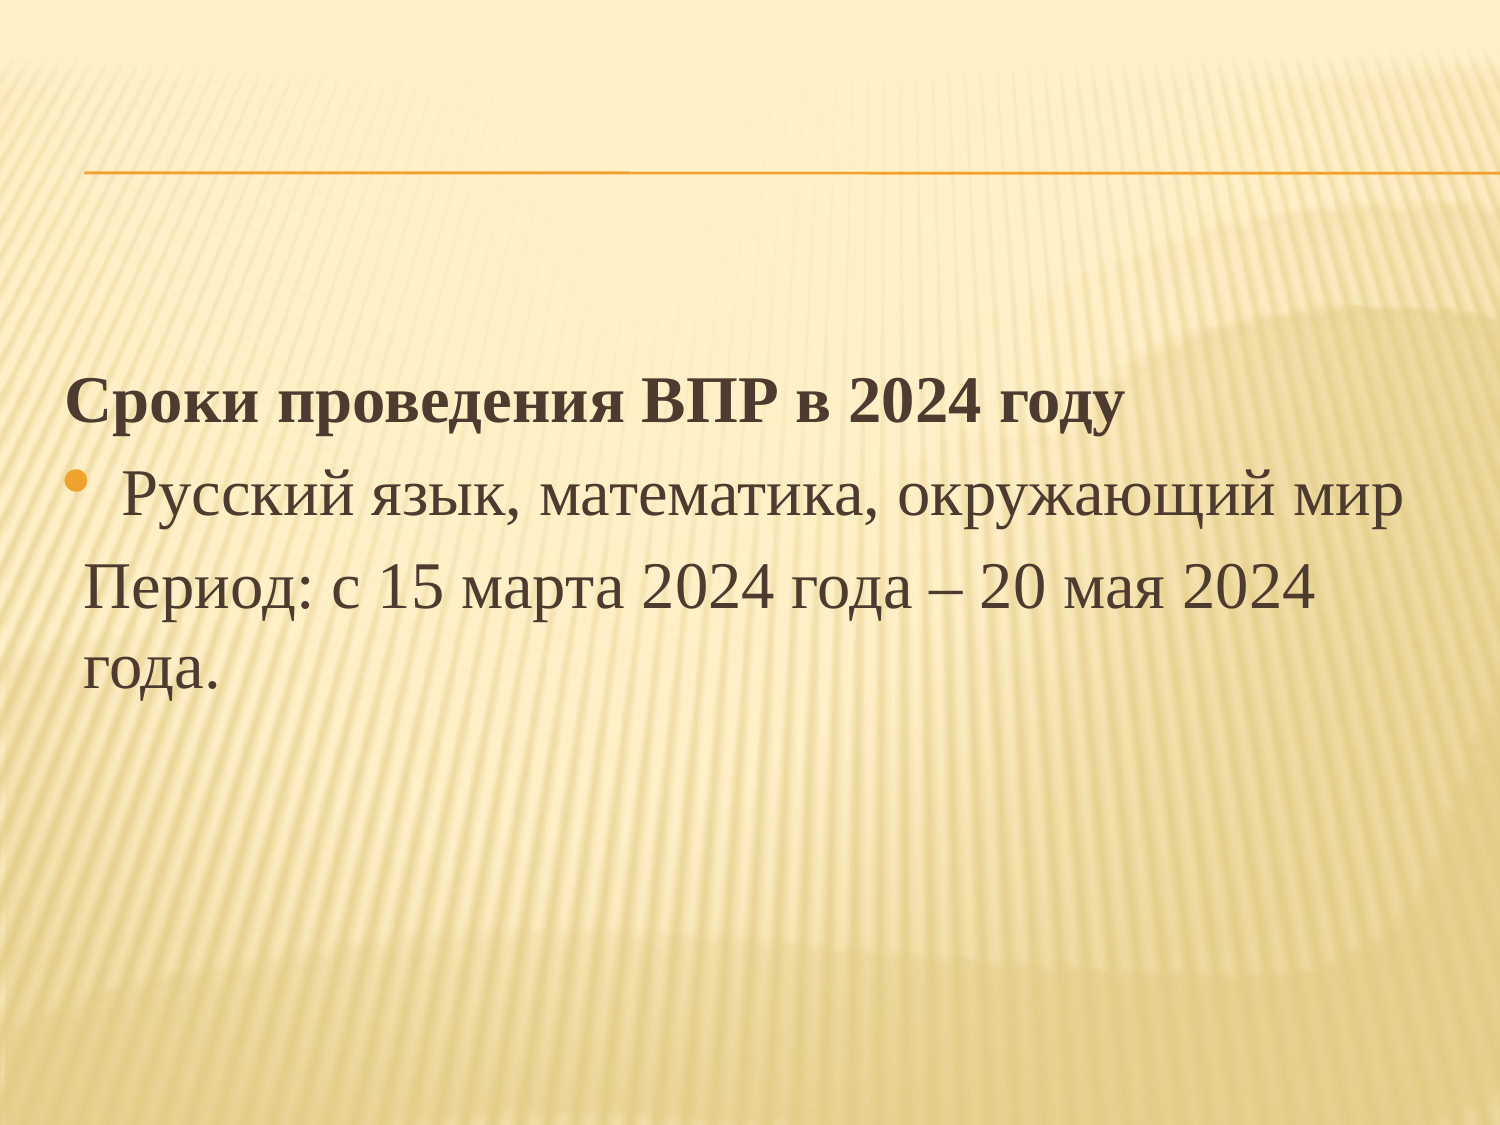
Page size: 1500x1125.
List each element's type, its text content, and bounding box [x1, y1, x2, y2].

list Сроки проведения ВПР в 2024 году Русский язык, математика, окружающий мир Период: с 15 марта 2024 года – 20 мая 2024 года. [50, 254, 1475, 998]
